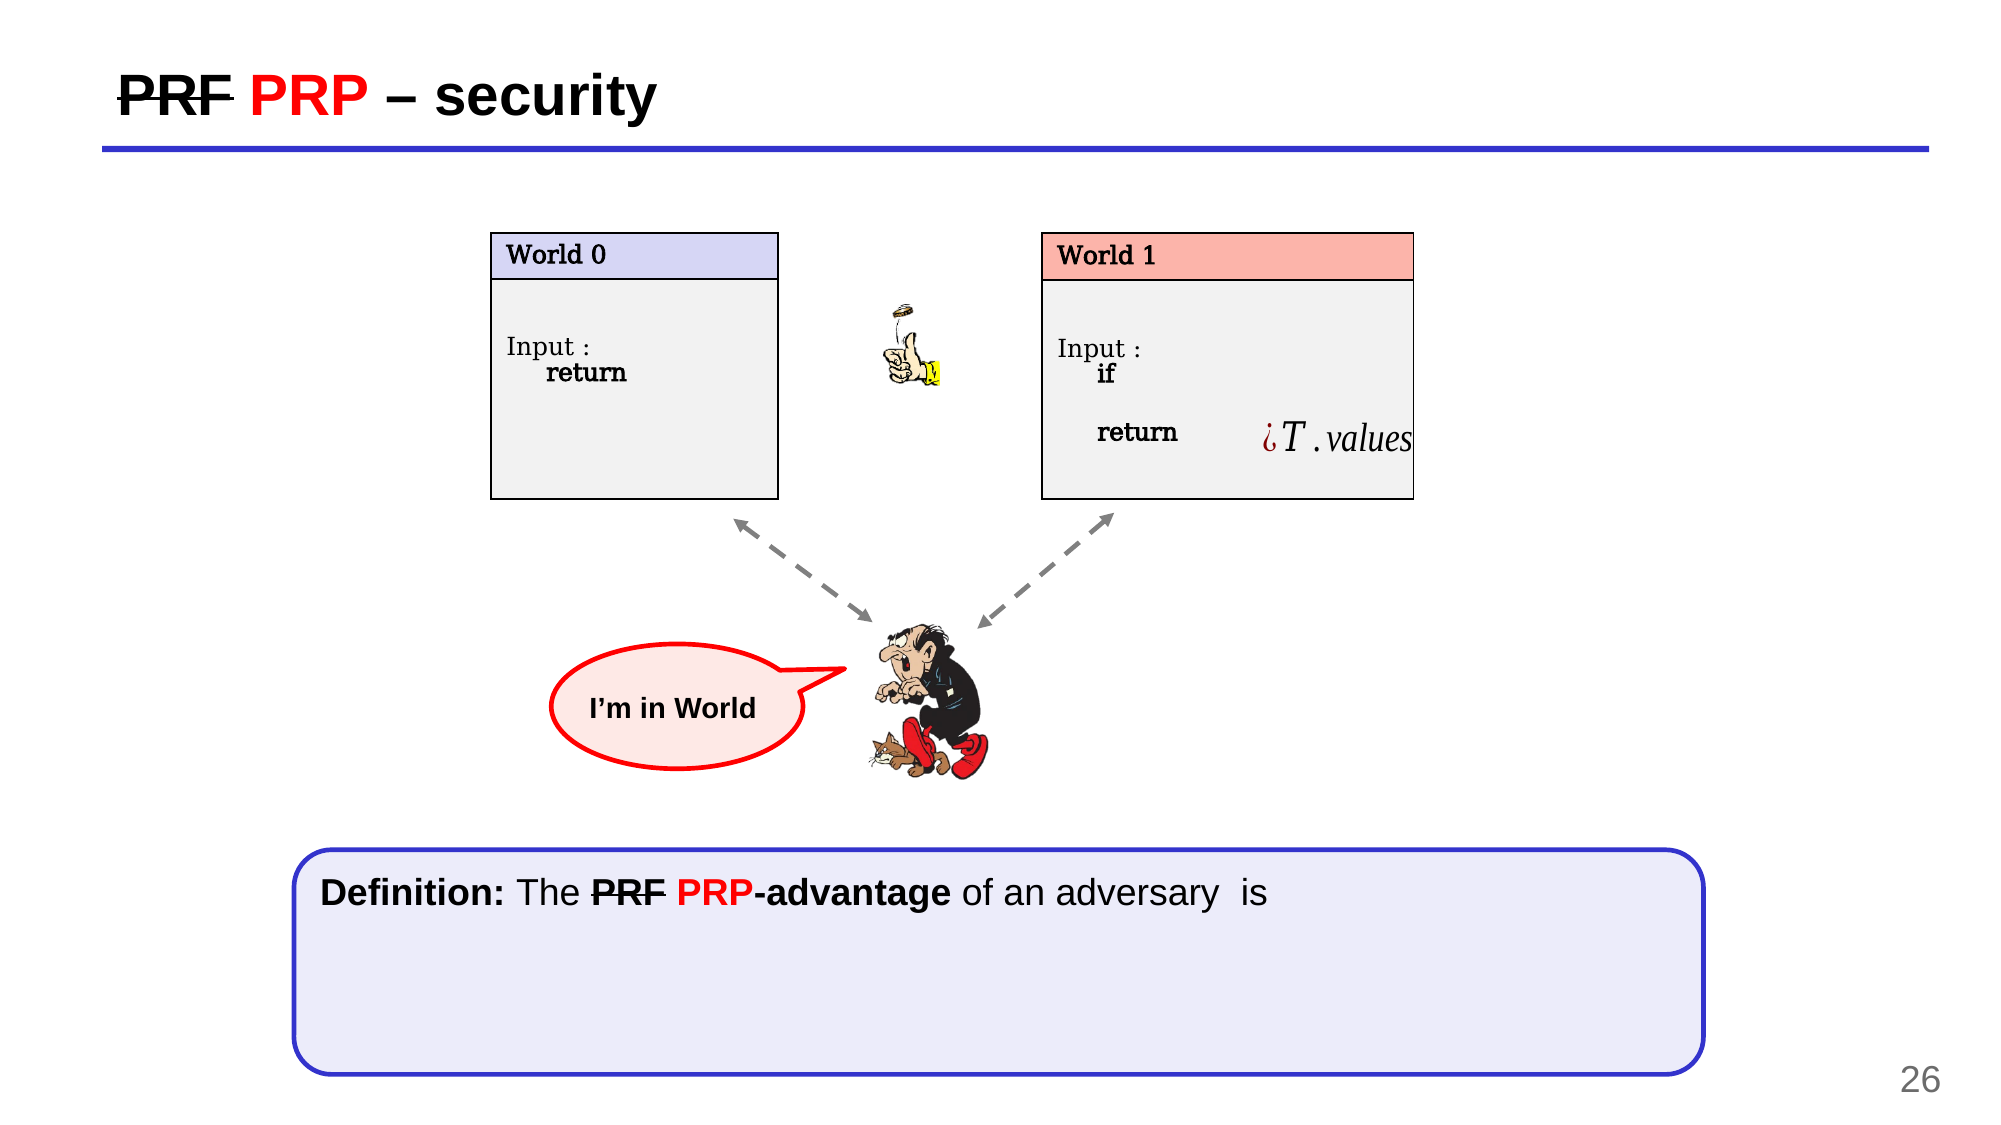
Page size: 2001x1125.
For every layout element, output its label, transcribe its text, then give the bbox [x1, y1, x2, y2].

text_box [880, 244, 940, 387]
picture [858, 615, 999, 790]
slide_number 26 [1539, 1047, 1957, 1101]
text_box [732, 518, 873, 623]
title PRF PRP – security [102, 54, 1930, 130]
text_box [977, 512, 1115, 629]
